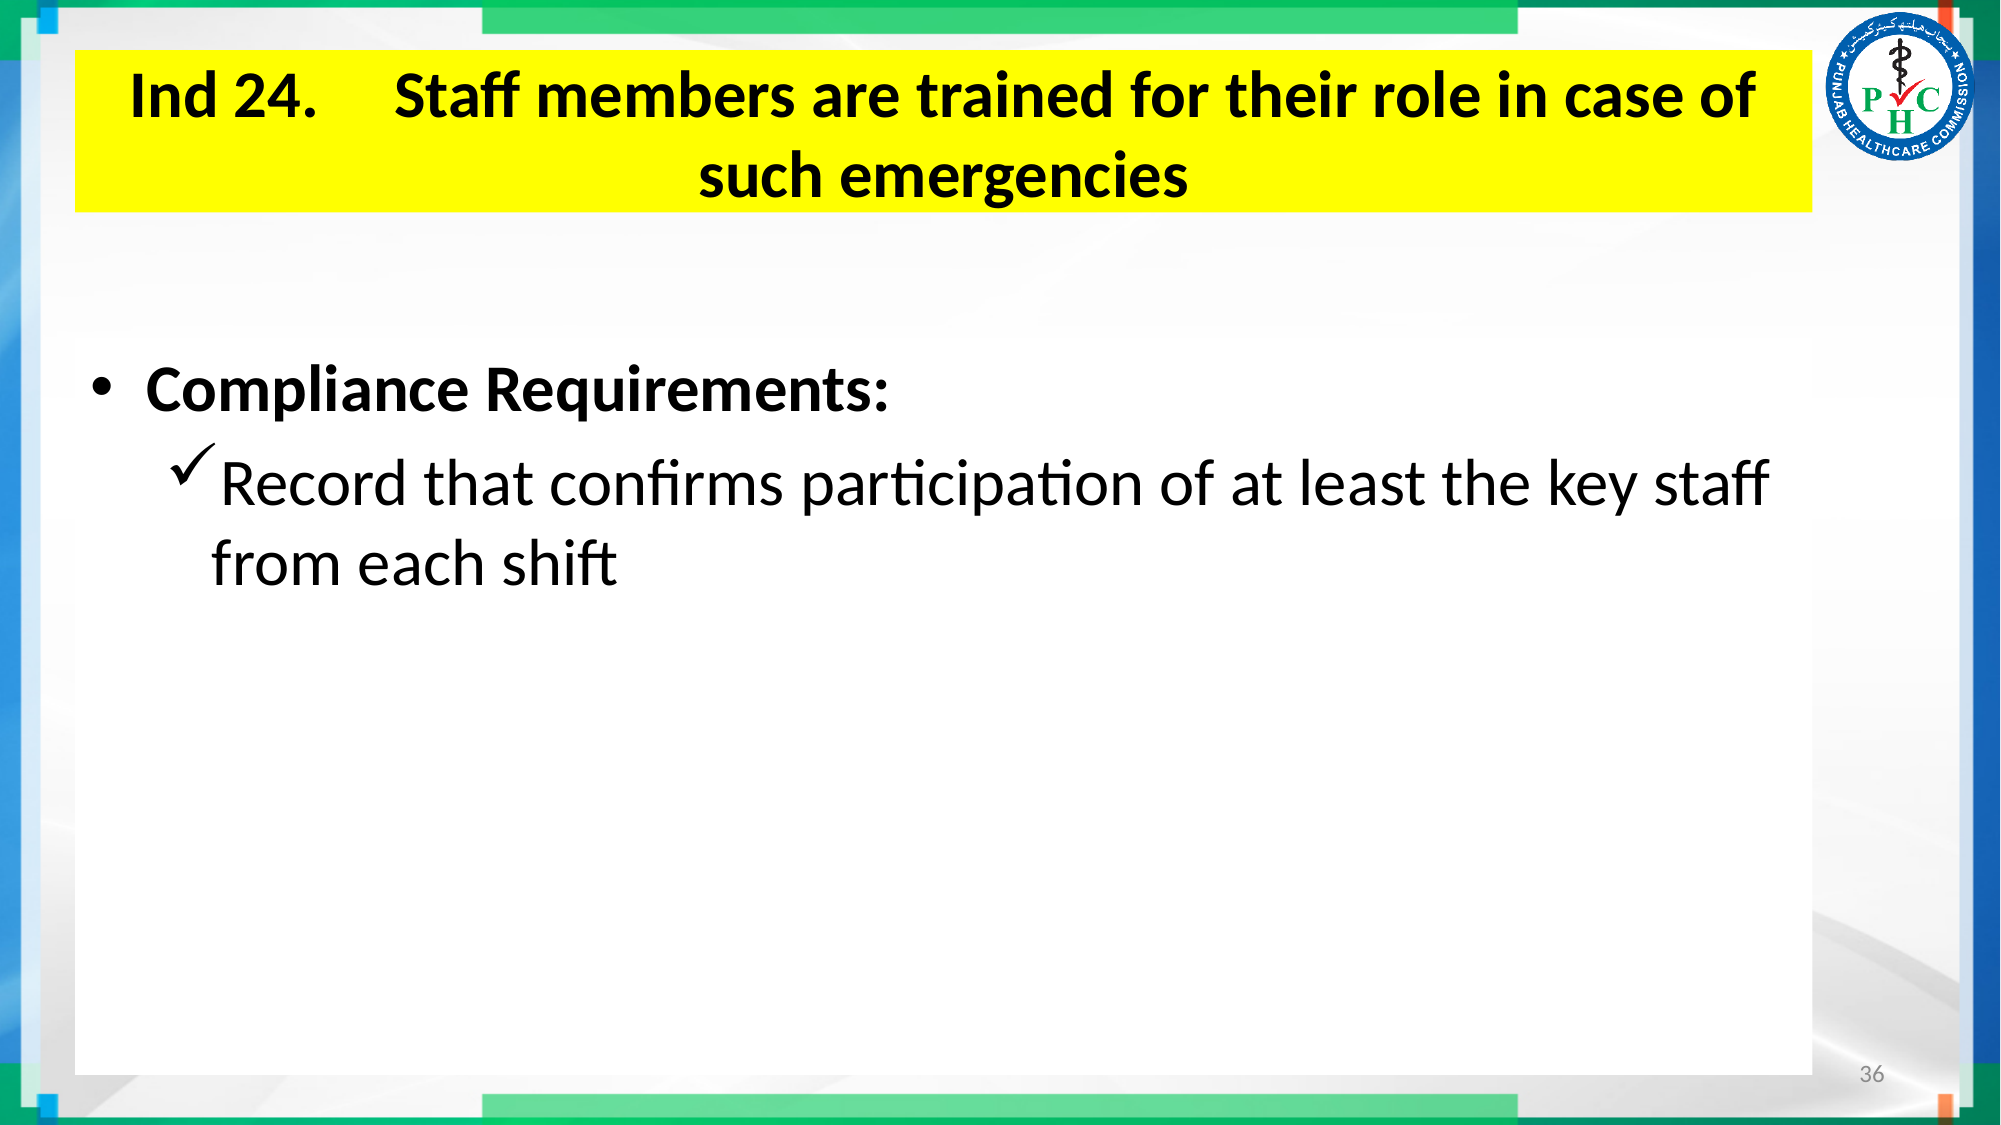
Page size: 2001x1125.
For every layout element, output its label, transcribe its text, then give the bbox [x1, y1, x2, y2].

slide_number 36 [1433, 1042, 1900, 1103]
title Ind 24. Staﬀ members are trained for their role in case of such emergencies [75, 50, 1813, 213]
picture [0, 0, 2001, 1125]
list Compliance Requirements: Record that confirms participation of at least the key staff from each shift [75, 337, 1813, 1075]
